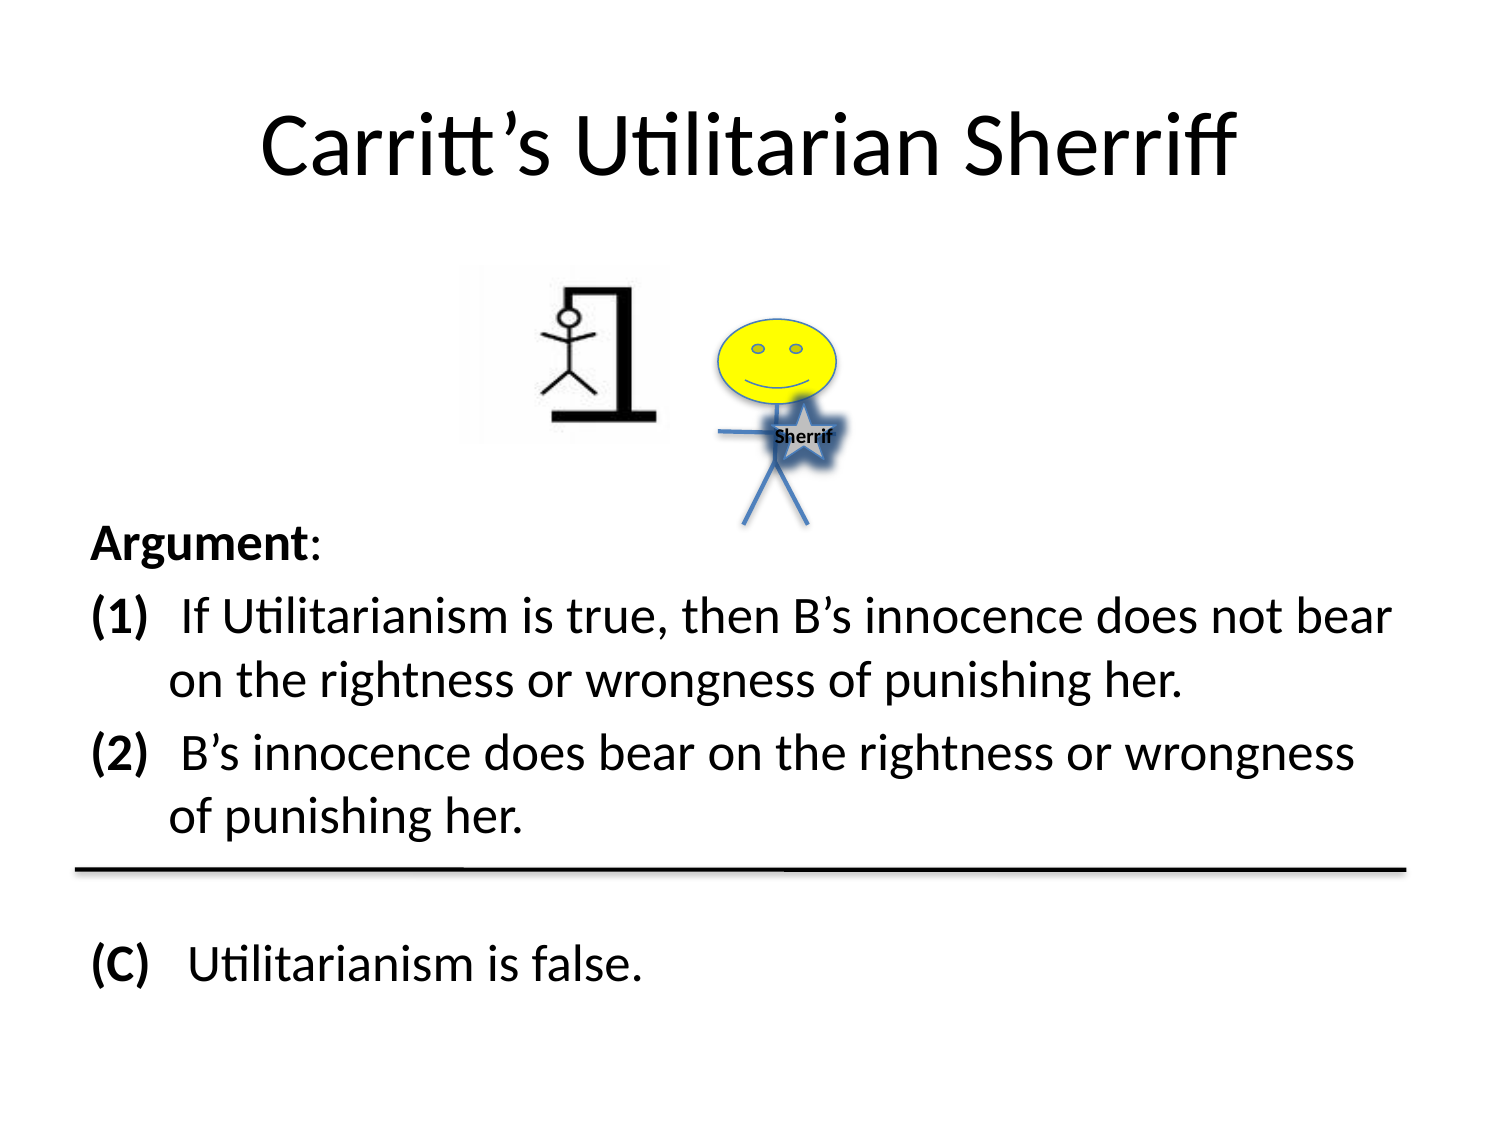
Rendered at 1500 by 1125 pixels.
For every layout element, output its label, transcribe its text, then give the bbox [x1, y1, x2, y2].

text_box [459, 265, 837, 525]
title Carritt’s Utilitarian Sherriff [75, 45, 1425, 233]
list Argument: If Utilitarianism is true, then B’s innocence does not bear on the rightness or wrongness of punishing her. B’s innocence does bear on the rightness or wrongness of punishing her. (C) Utilitarianism is false. [75, 500, 1425, 1005]
